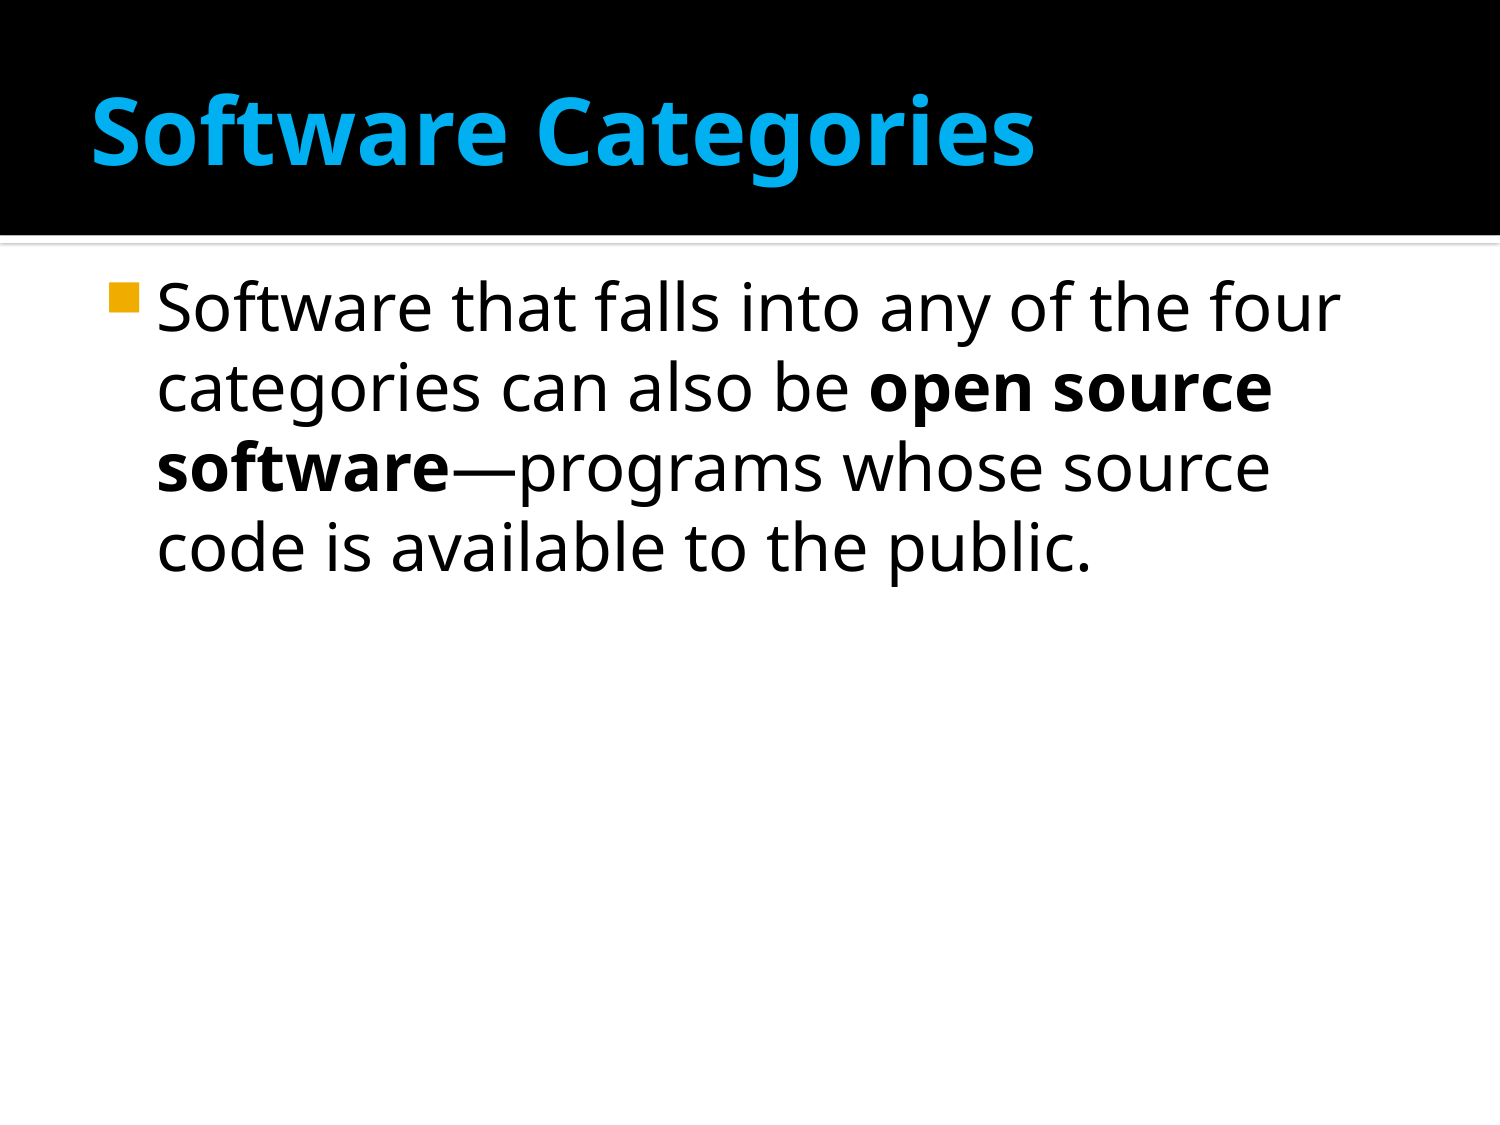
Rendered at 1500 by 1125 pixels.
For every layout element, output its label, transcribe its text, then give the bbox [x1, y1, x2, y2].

title Software Categories [75, 25, 1425, 231]
list Software that falls into any of the four categories can also be open source software—programs whose source code is available to the public. [75, 249, 1413, 1050]
